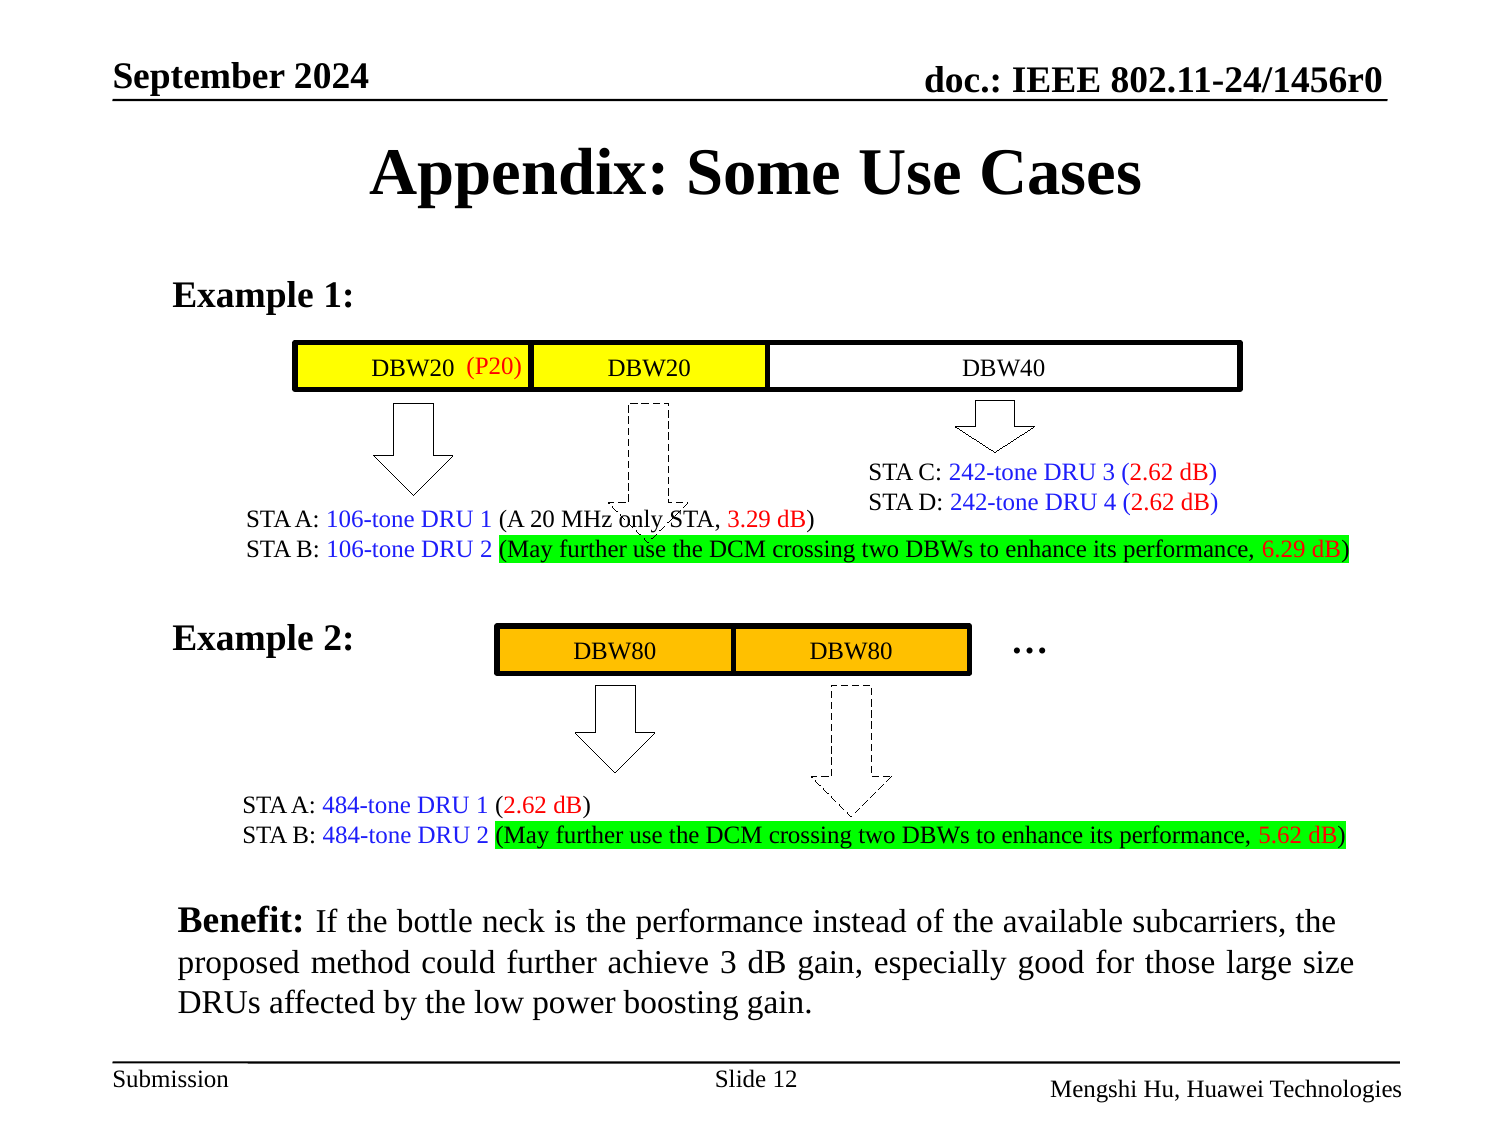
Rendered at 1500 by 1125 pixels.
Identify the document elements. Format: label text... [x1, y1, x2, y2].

text_box … [996, 608, 1385, 669]
text_box [373, 403, 453, 496]
text_box DBW80 [733, 625, 970, 674]
text_box Benefit: If the bottle neck is the performance instead of the available subcarriers, the proposed method could further achieve 3 dB gain, especially good for those large size DRUs affected by the low power boosting gain. [162, 887, 1372, 1027]
text_box DBW80 [496, 625, 733, 674]
text_box DBW20 [531, 342, 767, 390]
text_box Appendix: Some Use Cases [99, 124, 1413, 212]
text_box STA A: 484-tone DRU 1 (2.62 dB) STA B: 484-tone DRU 2 (May further use the DCM crossing two DBWs to enhance its performance, 5.62 dB) [227, 780, 1367, 856]
list Example 1: Example 2: [156, 262, 1344, 726]
slide_number Slide 12 [712, 1061, 800, 1093]
text_box STA A: 106-tone DRU 1 (A 20 MHz only STA, 3.29 dB) STA B: 106-tone DRU 2 (May further use the DCM crossing two DBWs to enhance its performance, 6.29 dB) [231, 495, 1370, 570]
text_box [811, 685, 892, 817]
text_box [955, 400, 1035, 453]
text_box DBW40 [767, 342, 1240, 390]
text_box [608, 403, 688, 543]
text_box (P20) [451, 342, 537, 388]
text_box DBW20 [294, 342, 531, 390]
text_box [575, 685, 655, 773]
text_box STA C: 242-tone DRU 3 (2.62 dB) STA D: 242-tone DRU 4 (2.62 dB) [853, 448, 1240, 523]
